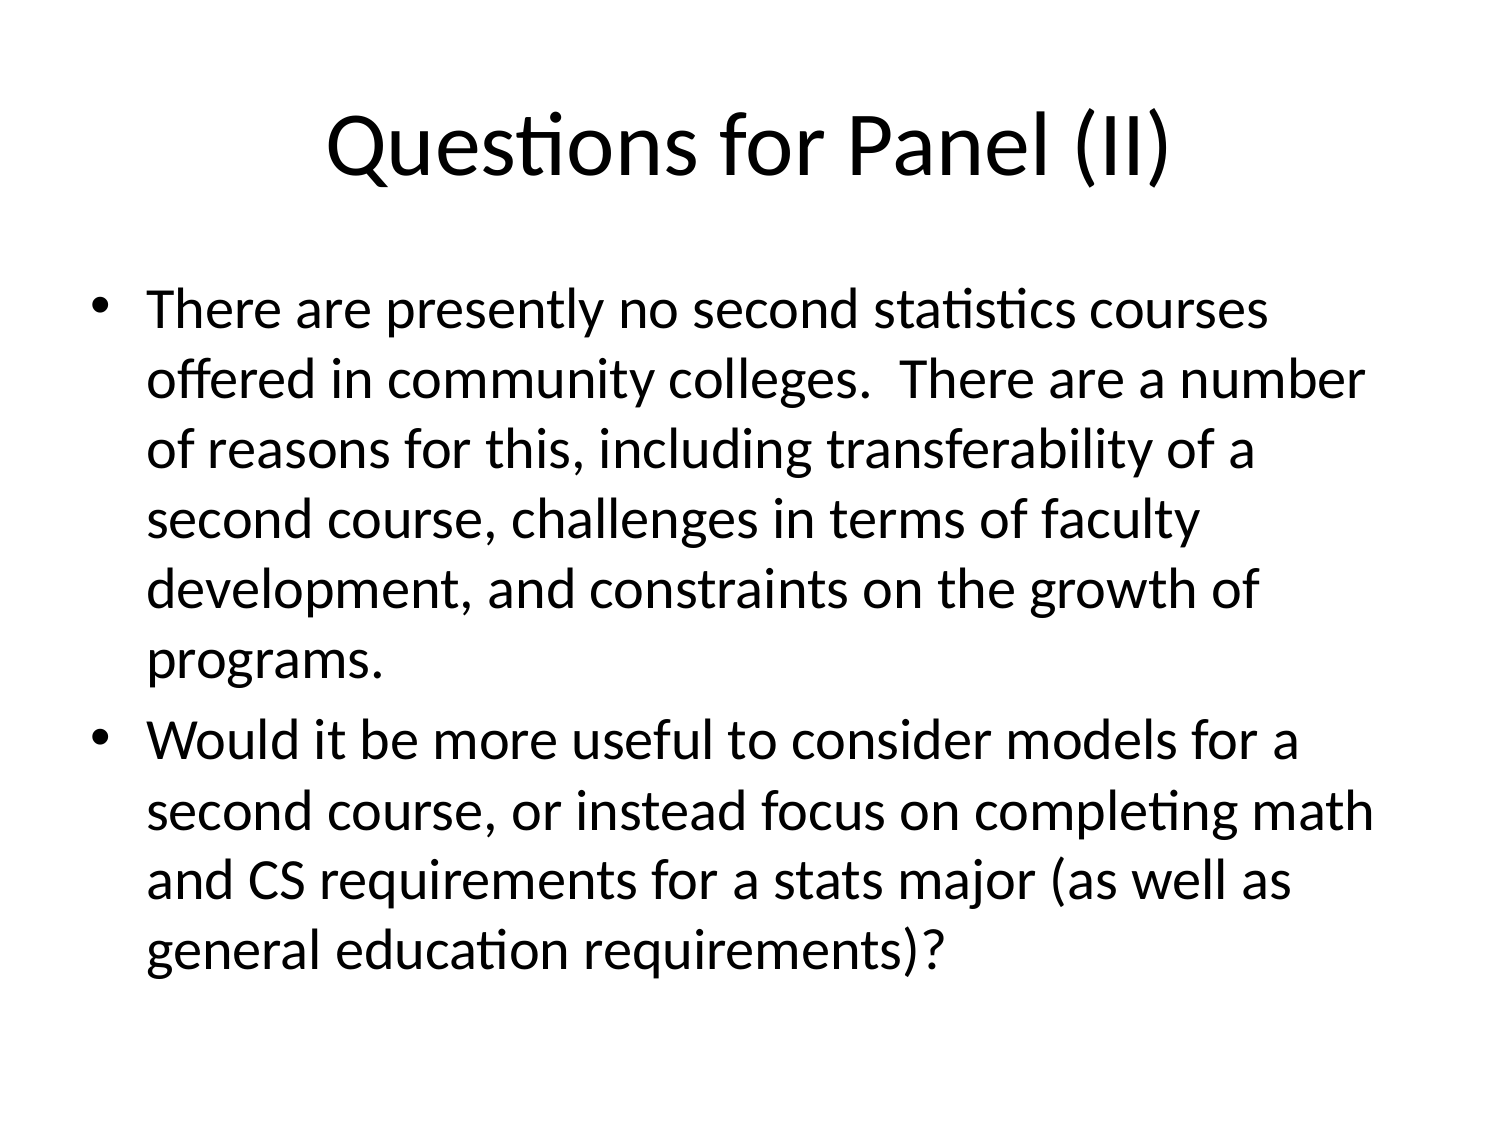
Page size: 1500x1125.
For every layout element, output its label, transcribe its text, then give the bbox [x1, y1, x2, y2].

list There are presently no second statistics courses offered in community colleges. There are a number of reasons for this, including transferability of a second course, challenges in terms of faculty development, and constraints on the growth of programs. Would it be more useful to consider models for a second course, or instead focus on completing math and CS requirements for a stats major (as well as general education requirements)? [75, 262, 1425, 1076]
title Questions for Panel (II) [75, 45, 1425, 233]
